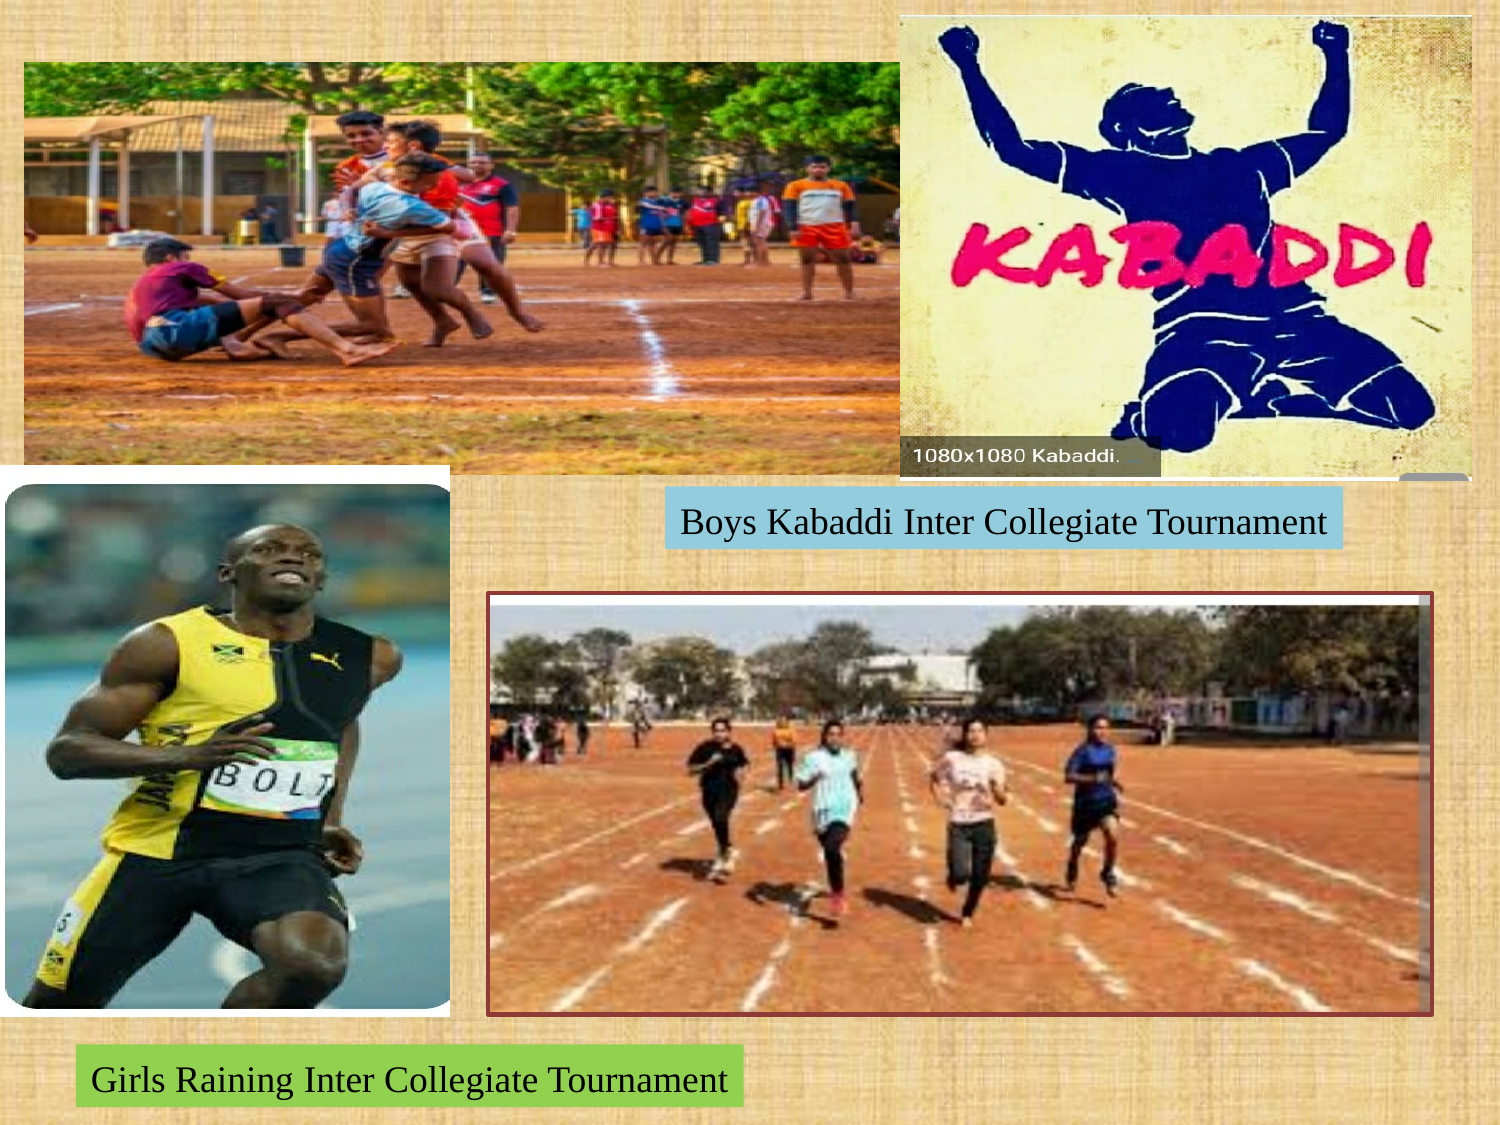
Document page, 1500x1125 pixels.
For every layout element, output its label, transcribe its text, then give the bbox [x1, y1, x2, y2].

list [24, 62, 894, 476]
text_box Boys Kabaddi Inter Collegiate Tournament [665, 486, 1344, 550]
text_box Girls Raining Inter Collegiate Tournament [75, 1044, 744, 1108]
picture [0, 0, 1500, 1125]
